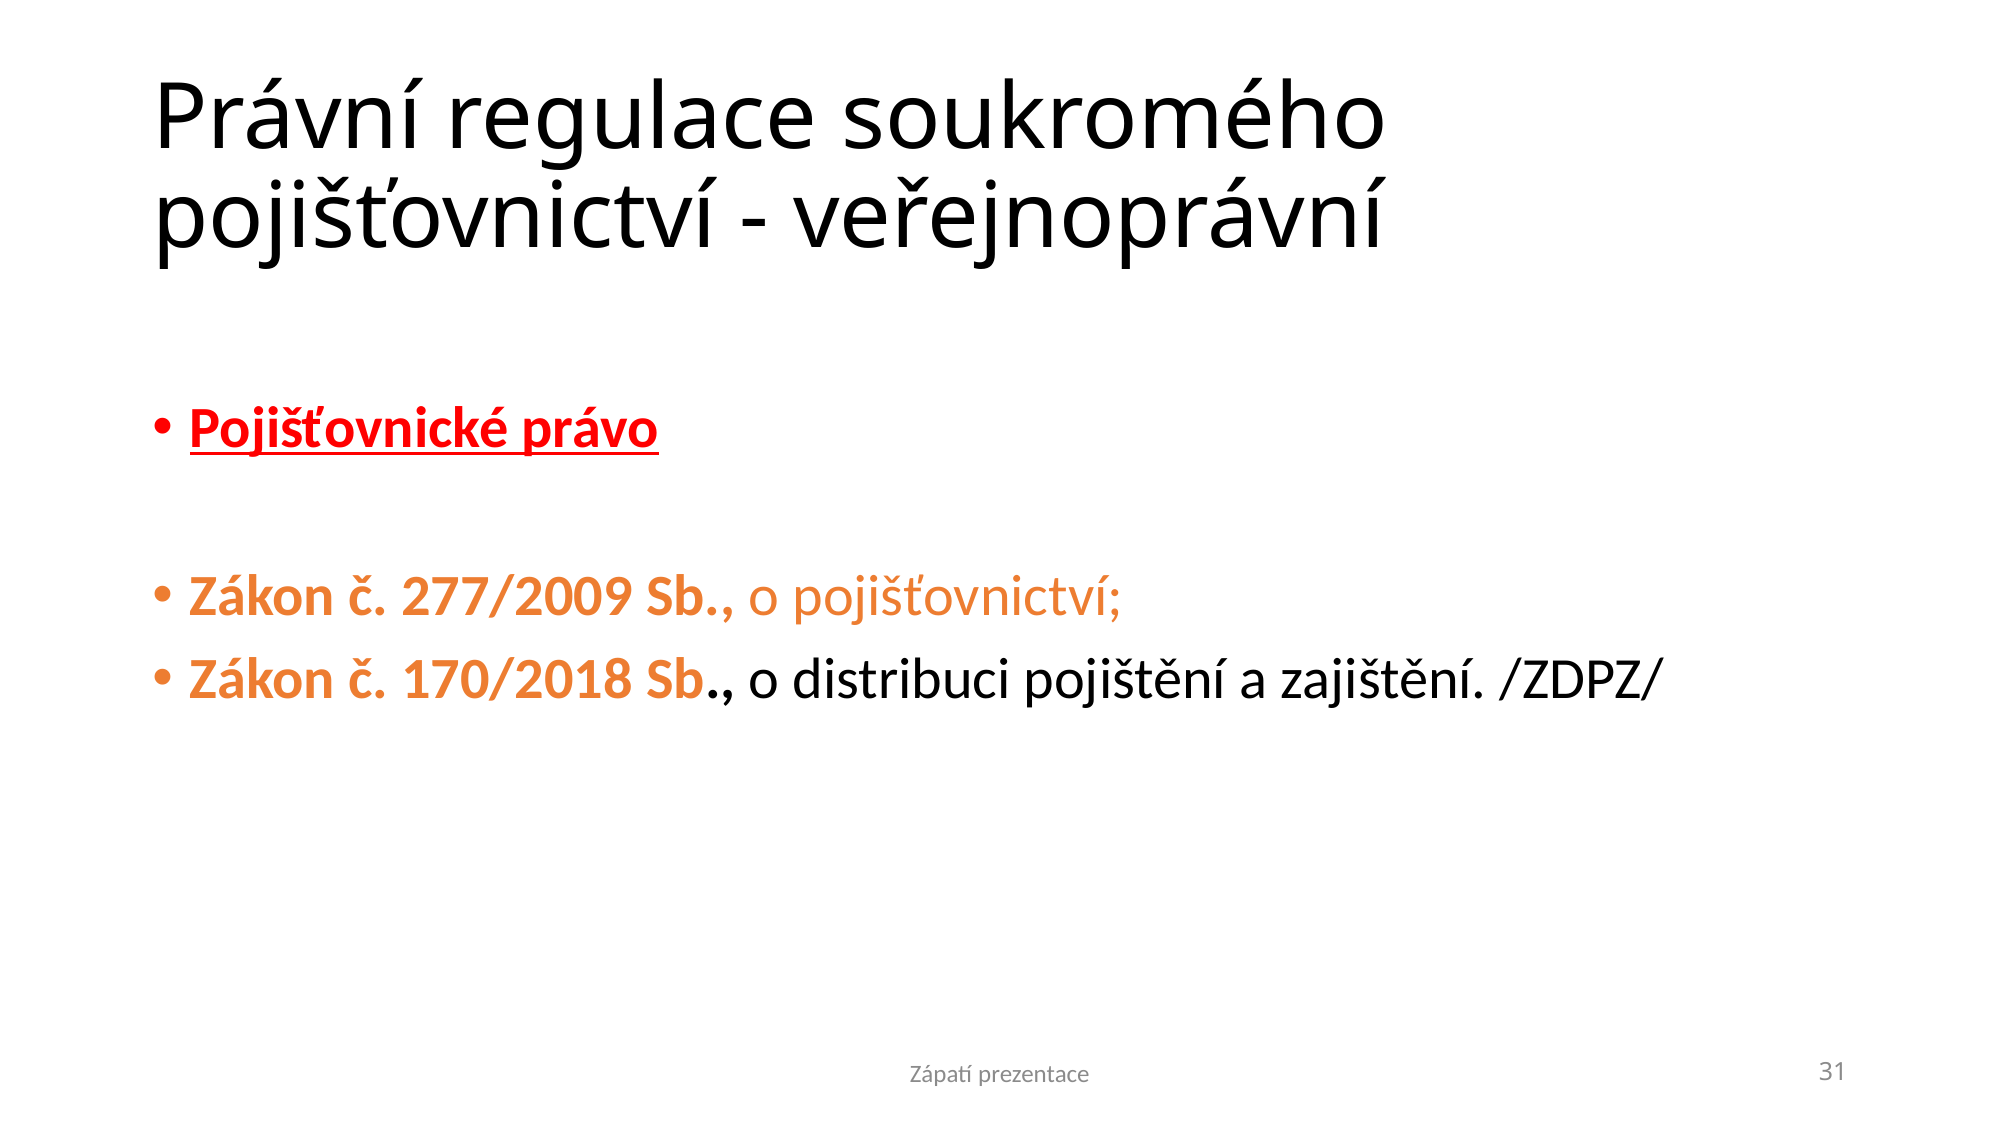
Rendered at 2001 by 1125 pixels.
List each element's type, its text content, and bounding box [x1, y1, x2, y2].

title Právní regulace soukromého pojišťovnictví - veřejnoprávní [137, 59, 1863, 278]
list Pojišťovnické právo Zákon č. 277/2009 Sb., o pojišťovnictví; Zákon č. 170/2018 Sb., o distribuci pojištění a zajištění. /ZDPZ/ [137, 299, 1863, 1014]
slide_number 31 [1412, 1042, 1863, 1103]
footer Zápatí prezentace [662, 1042, 1338, 1103]
